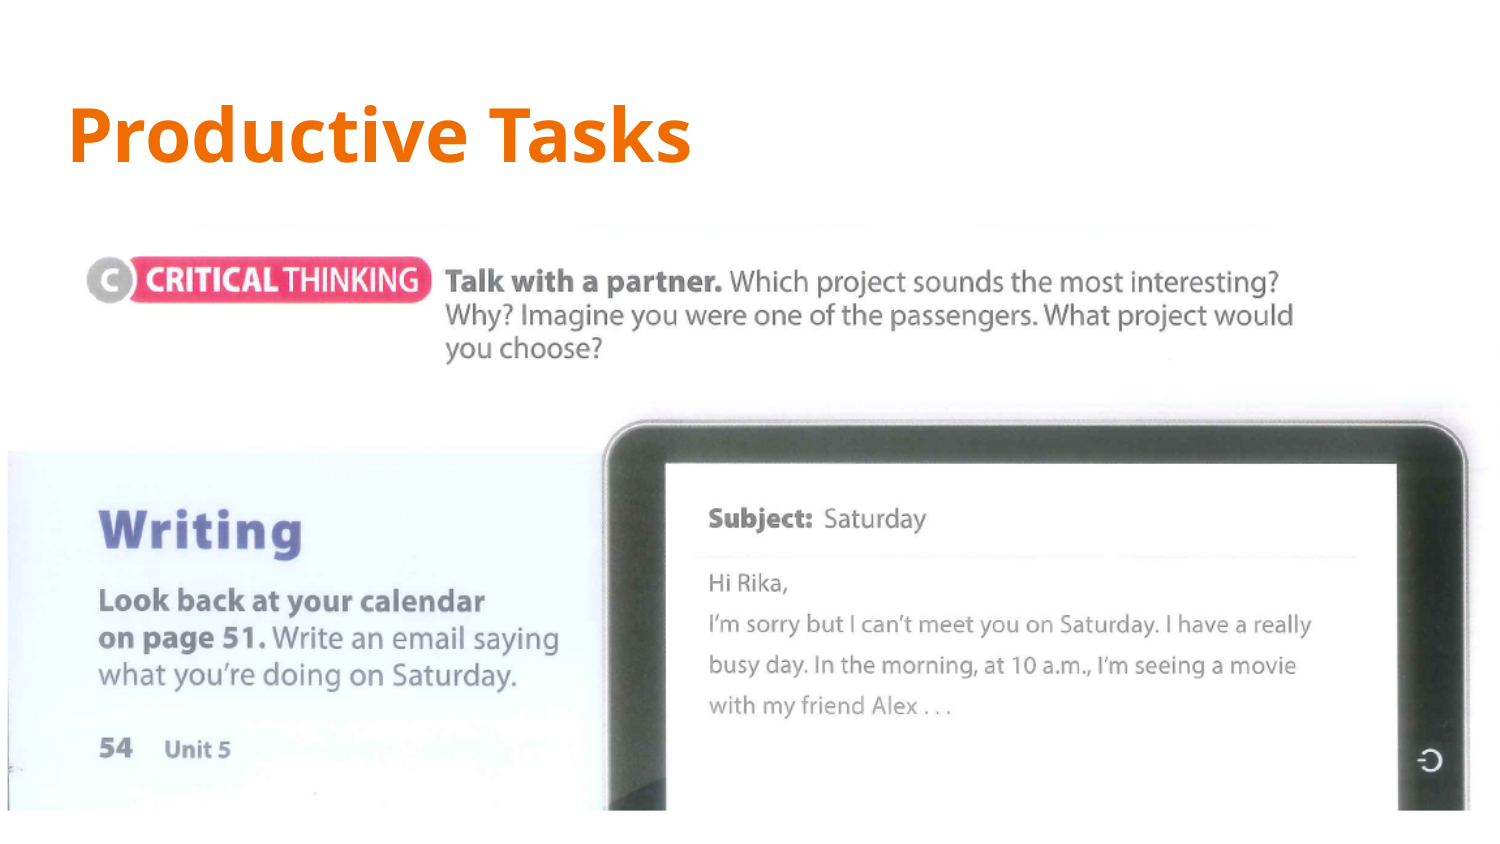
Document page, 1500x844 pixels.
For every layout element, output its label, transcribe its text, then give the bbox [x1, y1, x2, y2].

title Productive Tasks [51, 72, 1449, 189]
picture [0, 224, 1500, 381]
picture [0, 394, 1500, 817]
